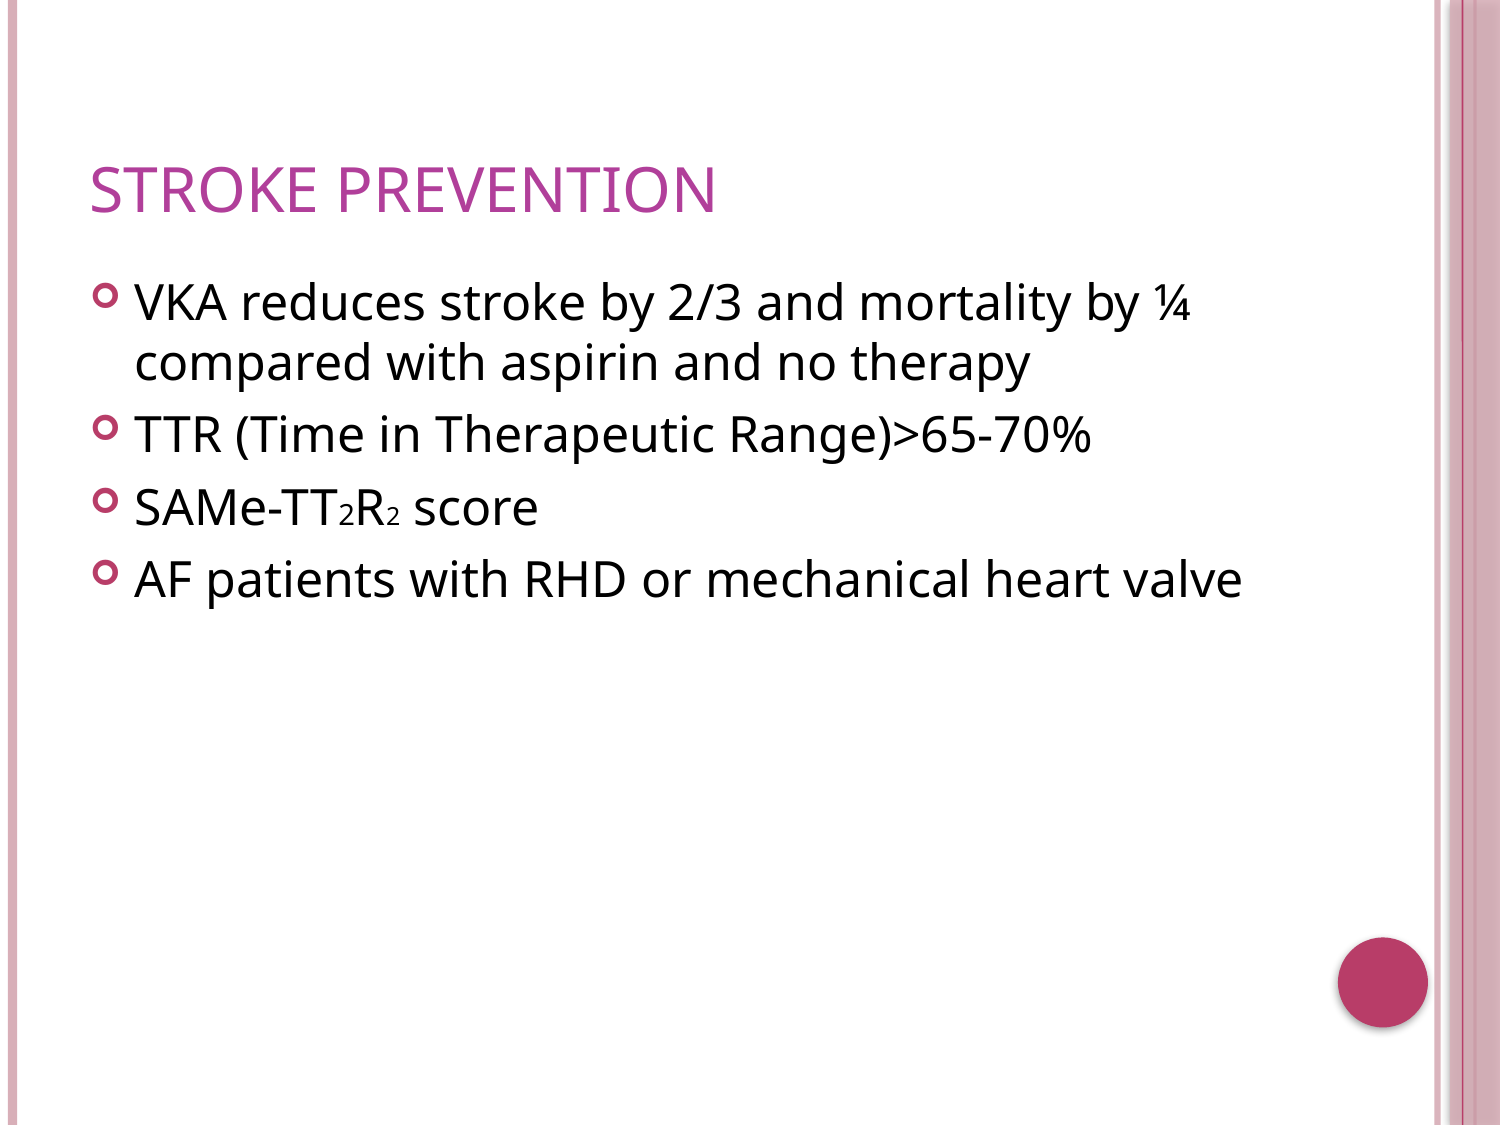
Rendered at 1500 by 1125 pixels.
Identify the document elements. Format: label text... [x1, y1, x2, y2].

list VKA reduces stroke by 2/3 and mortality by ¼ compared with aspirin and no therapy TTR (Time in Therapeutic Range)>65-70% SAMe-TT2R2 score AF patients with RHD or mechanical heart valve [75, 262, 1300, 1062]
title Stroke prevention [75, 45, 1300, 233]
